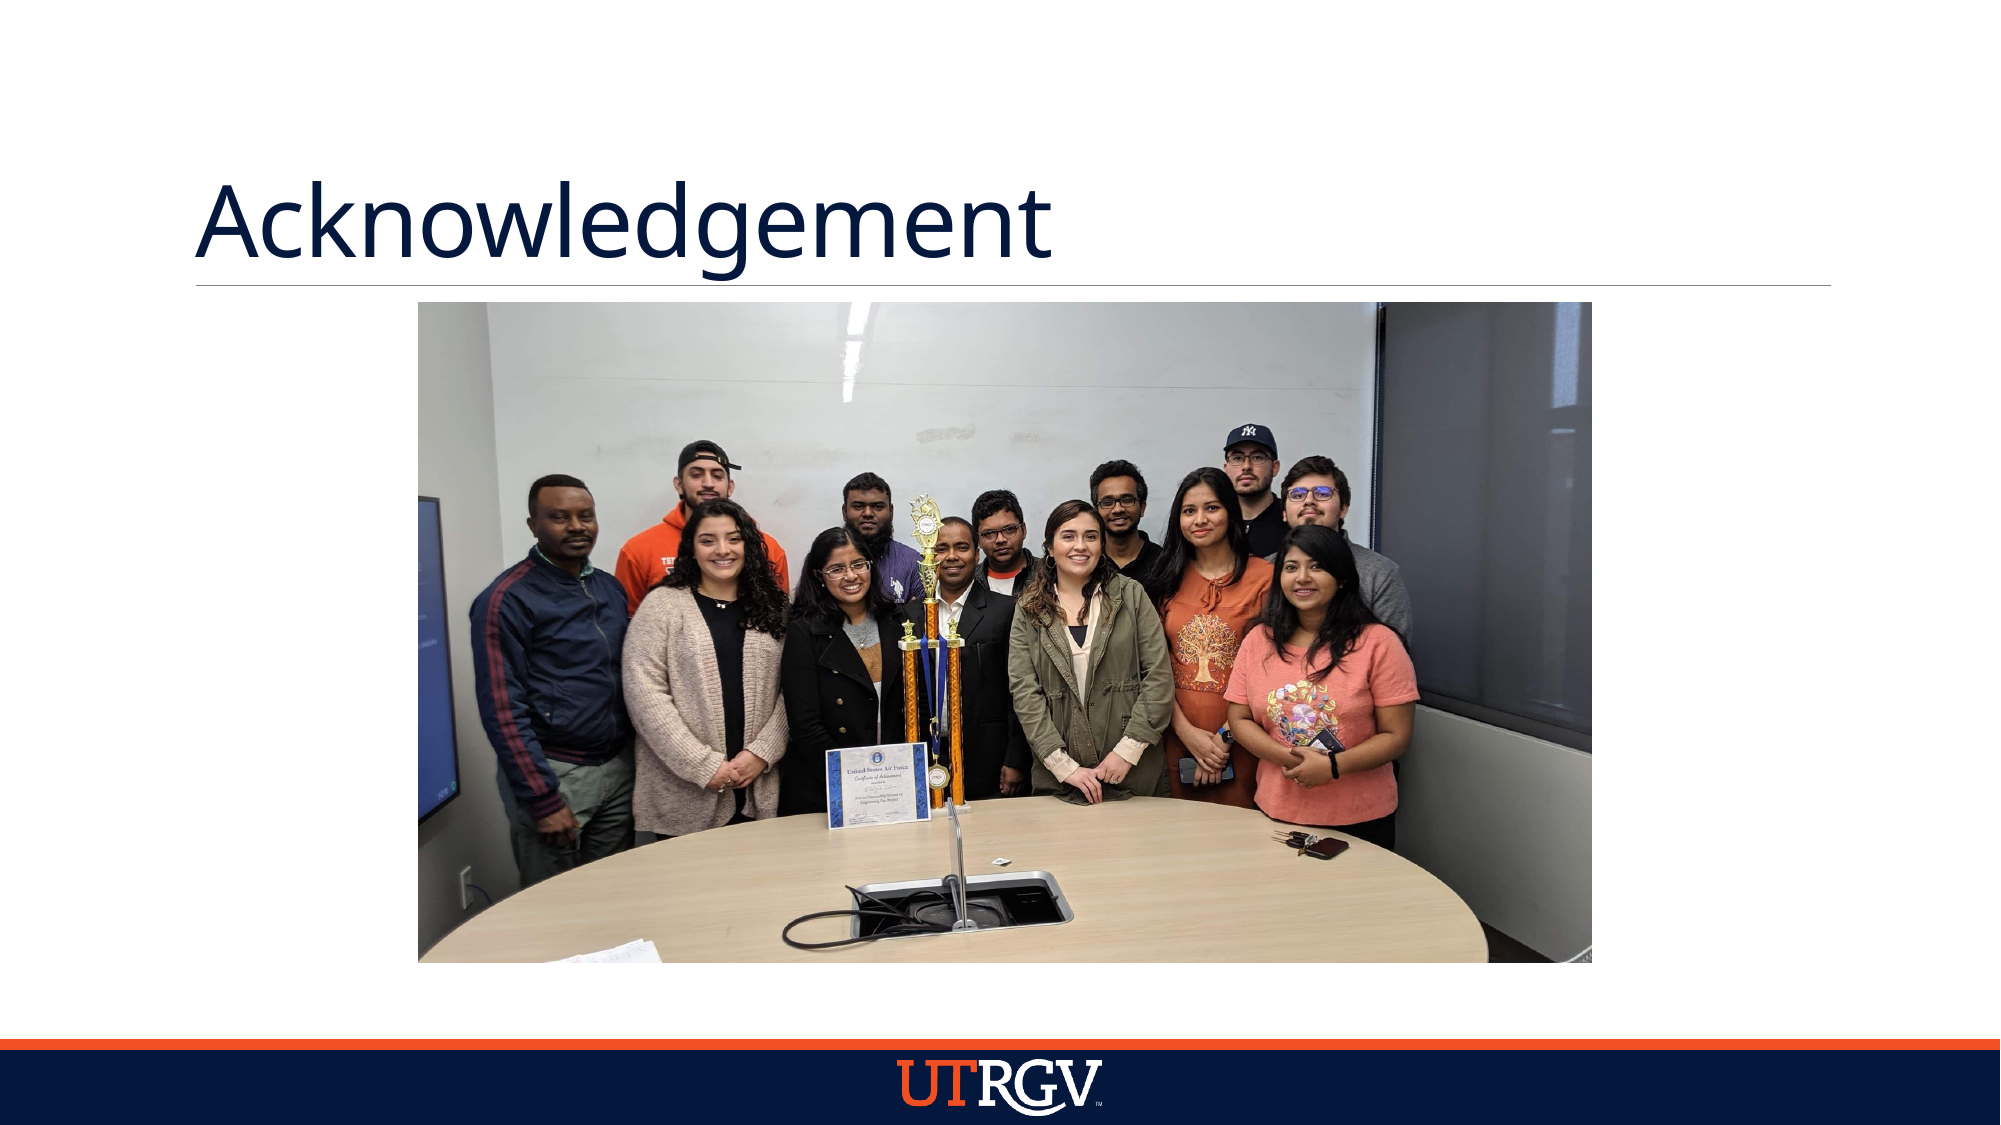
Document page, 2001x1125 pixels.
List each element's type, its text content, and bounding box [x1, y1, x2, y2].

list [417, 302, 1592, 964]
picture [897, 1059, 1102, 1116]
title Acknowledgement [180, 47, 1830, 285]
